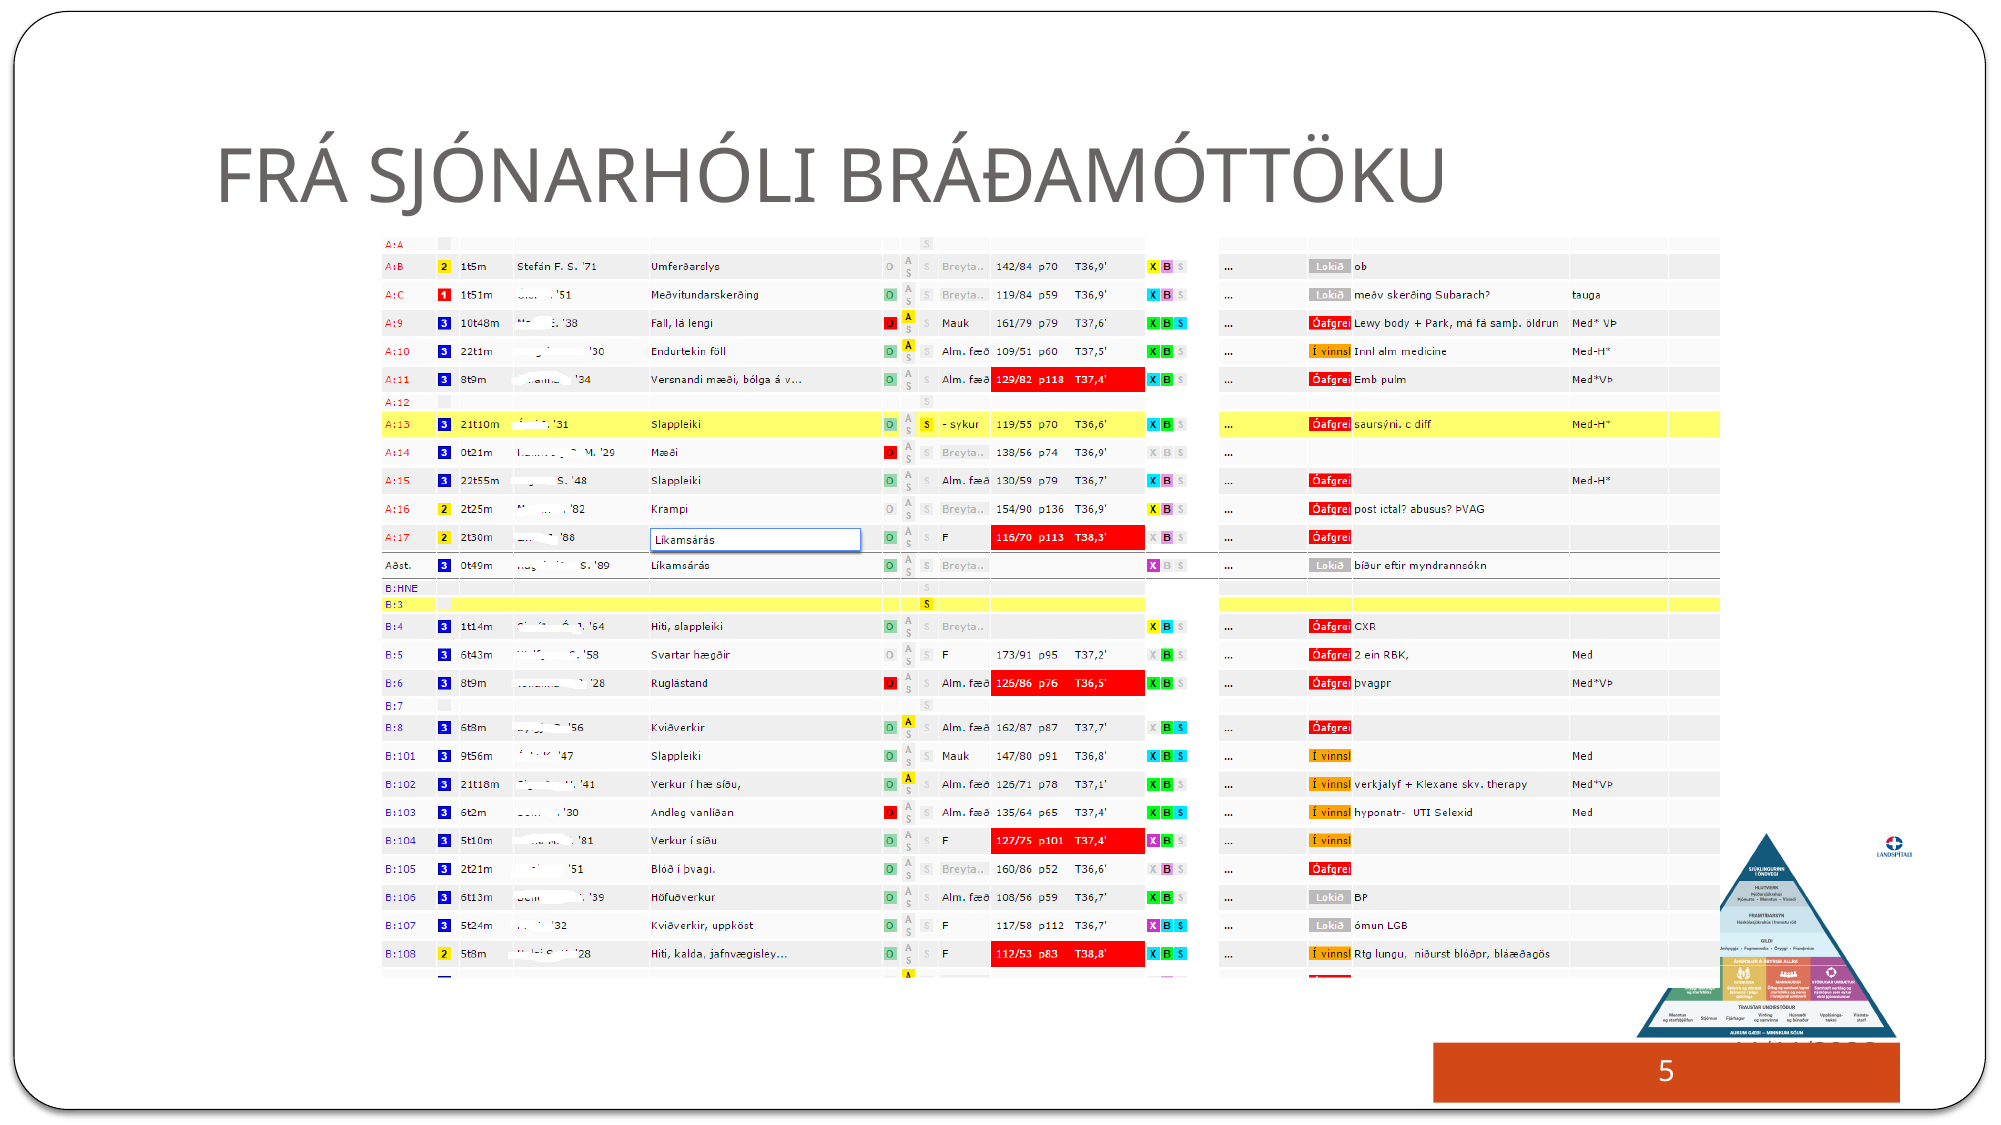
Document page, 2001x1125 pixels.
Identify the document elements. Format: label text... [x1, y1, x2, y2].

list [379, 237, 1721, 988]
picture [1612, 823, 1927, 1045]
title FRÁ SJÓNARHÓLI BRÁÐAMÓTTÖKU [200, 45, 1900, 233]
slide_number 5 [1433, 1042, 1900, 1103]
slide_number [1350, 1015, 1892, 1094]
